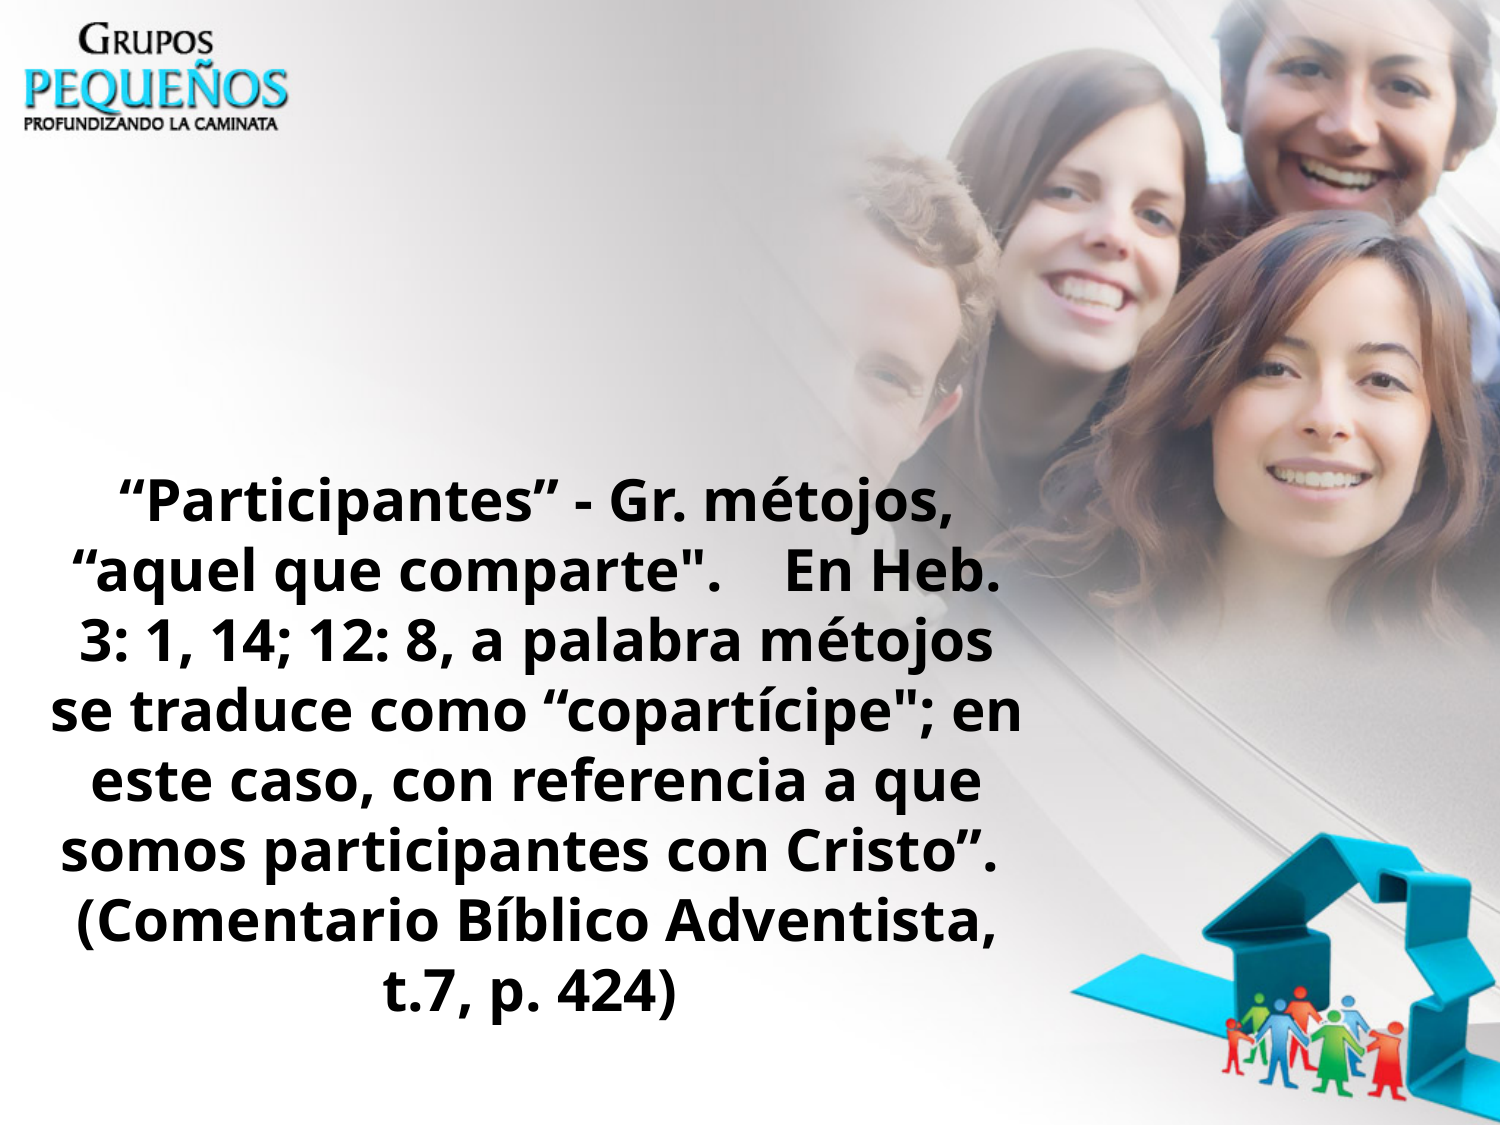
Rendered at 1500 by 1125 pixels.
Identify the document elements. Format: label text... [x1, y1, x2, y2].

text_box “Participantes” - Gr. métojos, “aquel que comparte". En Heb. 3: 1, 14; 12: 8, a palabra métojos se traduce como “copartícipe"; en este caso, con referencia a que somos participantes con Cristo”. (Comentario Bíblico Adventista, t.7, p. 424) [29, 456, 1046, 1031]
picture [0, 0, 1500, 1125]
